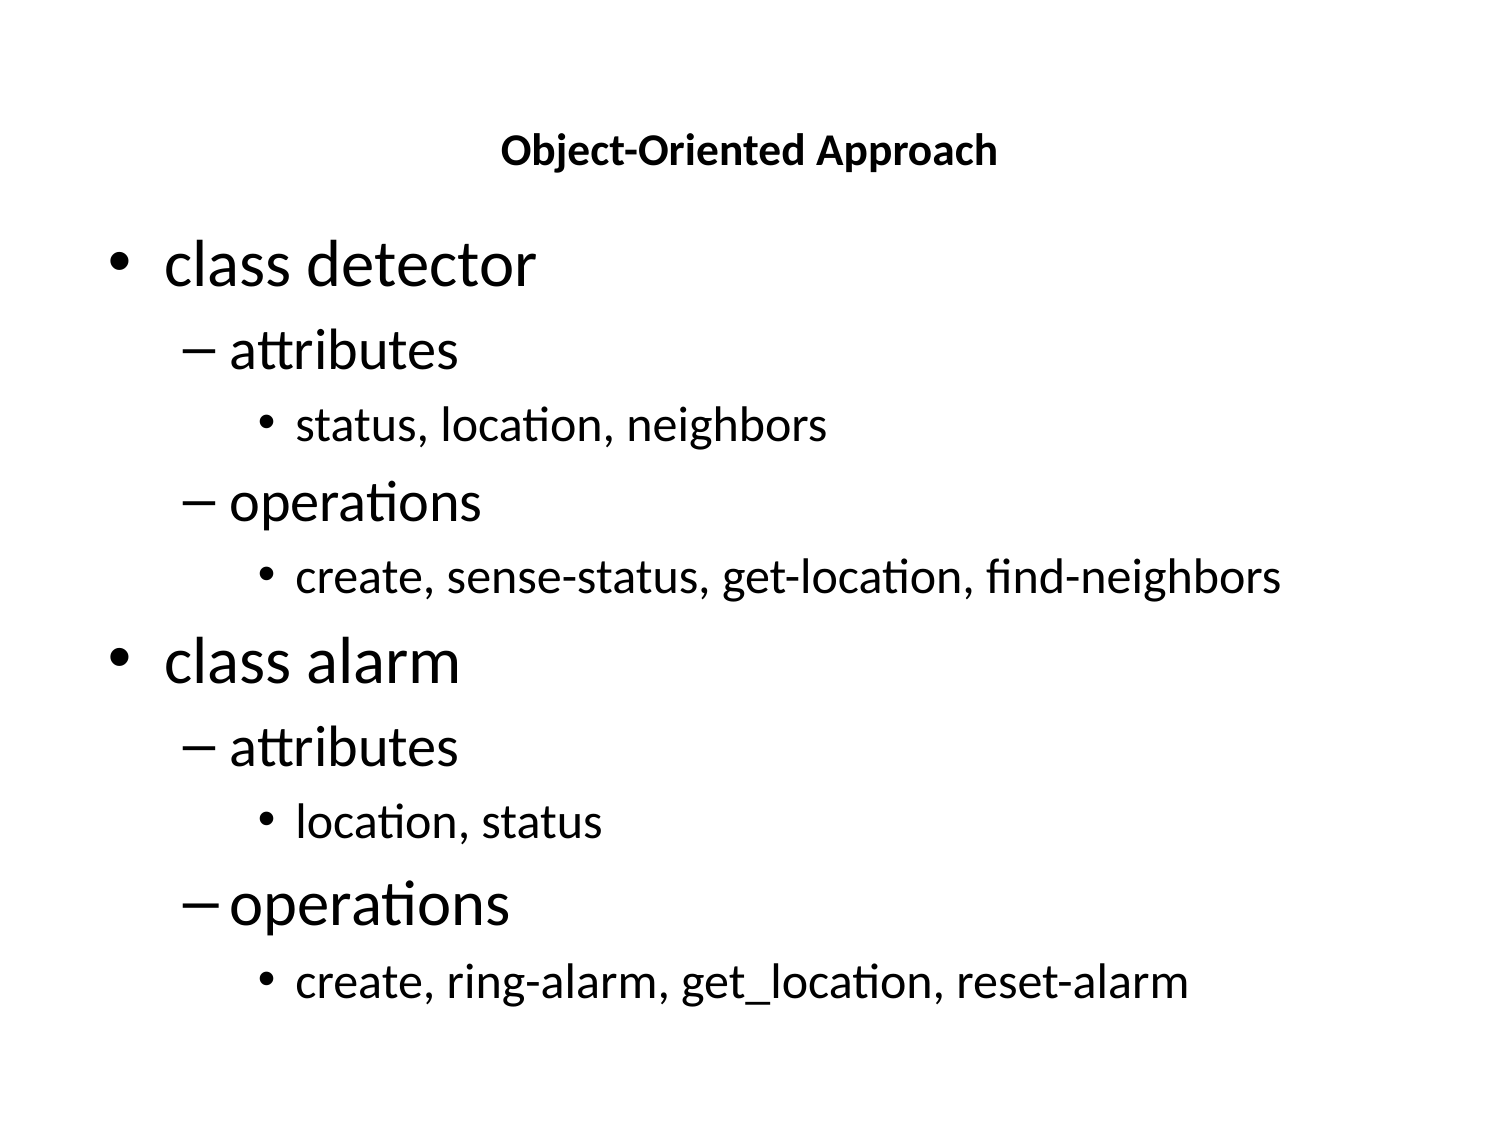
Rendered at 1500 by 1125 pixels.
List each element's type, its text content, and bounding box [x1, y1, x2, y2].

list class detector attributes status, location, neighbors operations create, sense-status, get-location, find-neighbors class alarm attributes location, status operations create, ring-alarm, get_location, reset-alarm [92, 212, 1500, 1125]
title Object-Oriented Approach [75, 112, 1425, 183]
